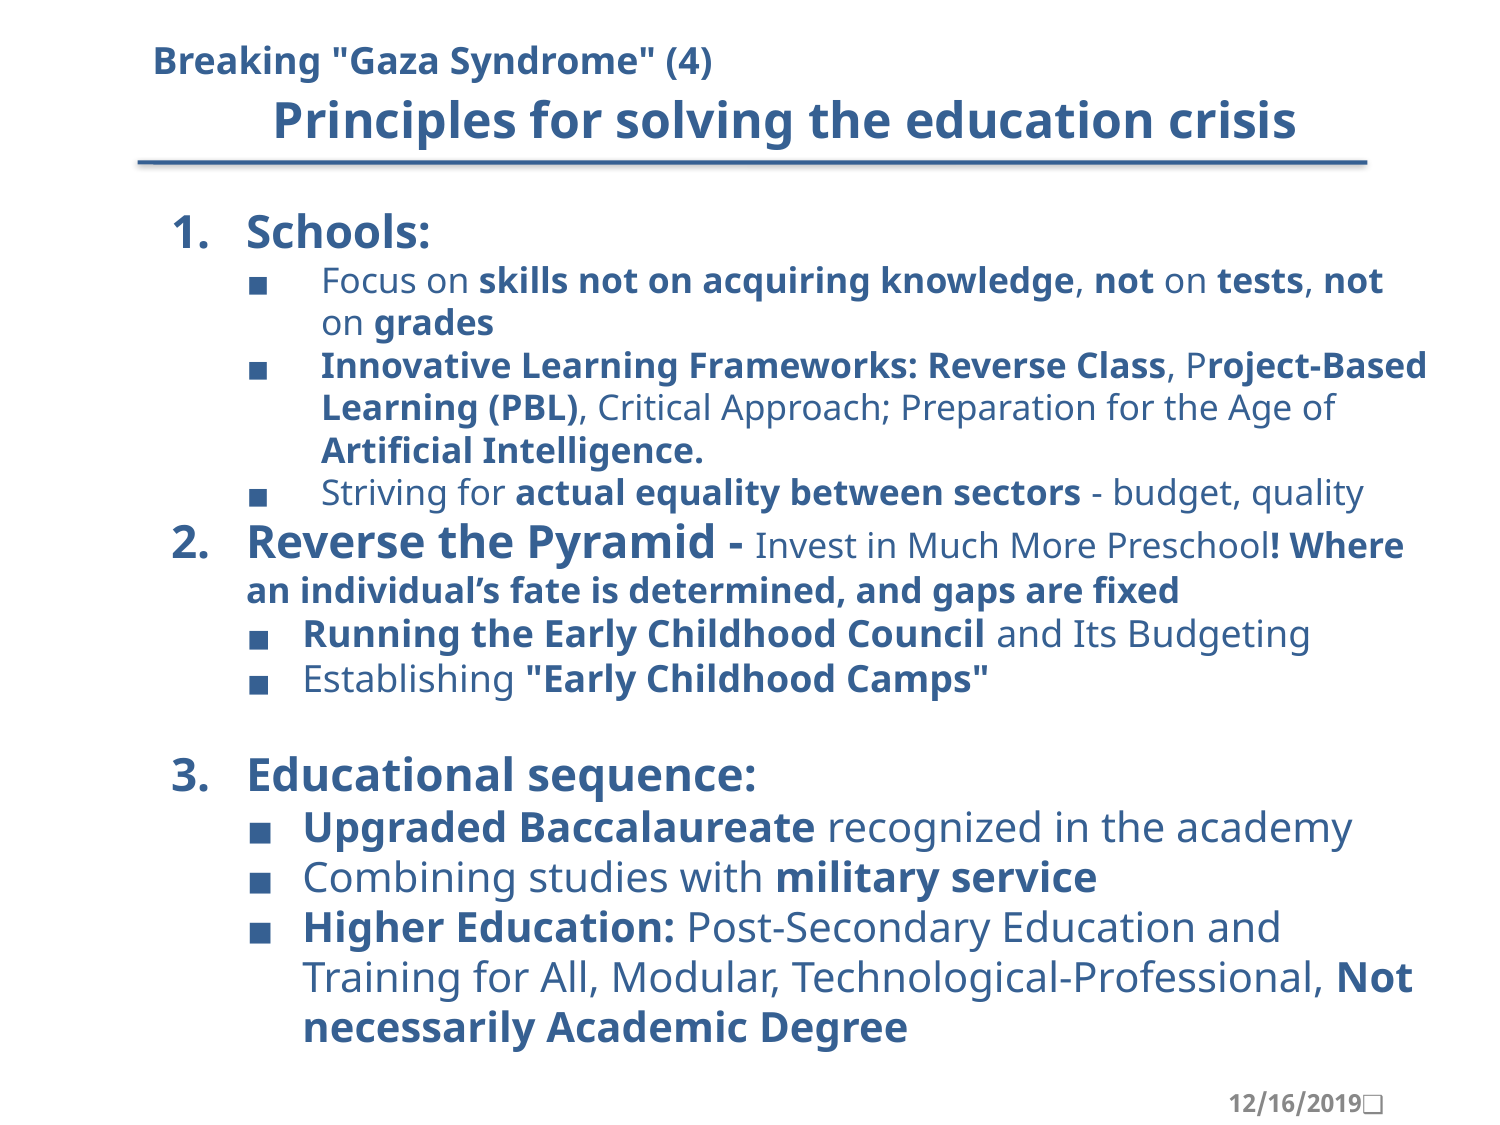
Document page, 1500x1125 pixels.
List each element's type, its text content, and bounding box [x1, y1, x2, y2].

text_box Breaking "Gaza Syndrome" (4) Principles for solving the education crisis [62, 24, 1463, 150]
text_box 12/16/2019 [1074, 1042, 1425, 1103]
text_box Schools: Focus on skills not on acquiring knowledge, not on tests, not on grades Innovative Learning Frameworks: Reverse Class, Project-Based Learning (PBL), Critical Approach; Preparation for the Age of Artificial Intelligence. Striving for actual equality between sectors - budget, quality Reverse the Pyramid - Invest in Much More Preschool! Where an individual’s fate is determined, and gaps are fixed Running the Early Childhood Council and Its Budgeting Establishing "Early Childhood Camps" Educational sequence: Upgraded Baccalaureate recognized in the academy Combining studies with military service Higher Education: Post-Secondary Education and Training for All, Modular, Technological-Professional, Not necessarily Academic Degree [81, 195, 1444, 998]
text_box [22, 0, 291, 92]
